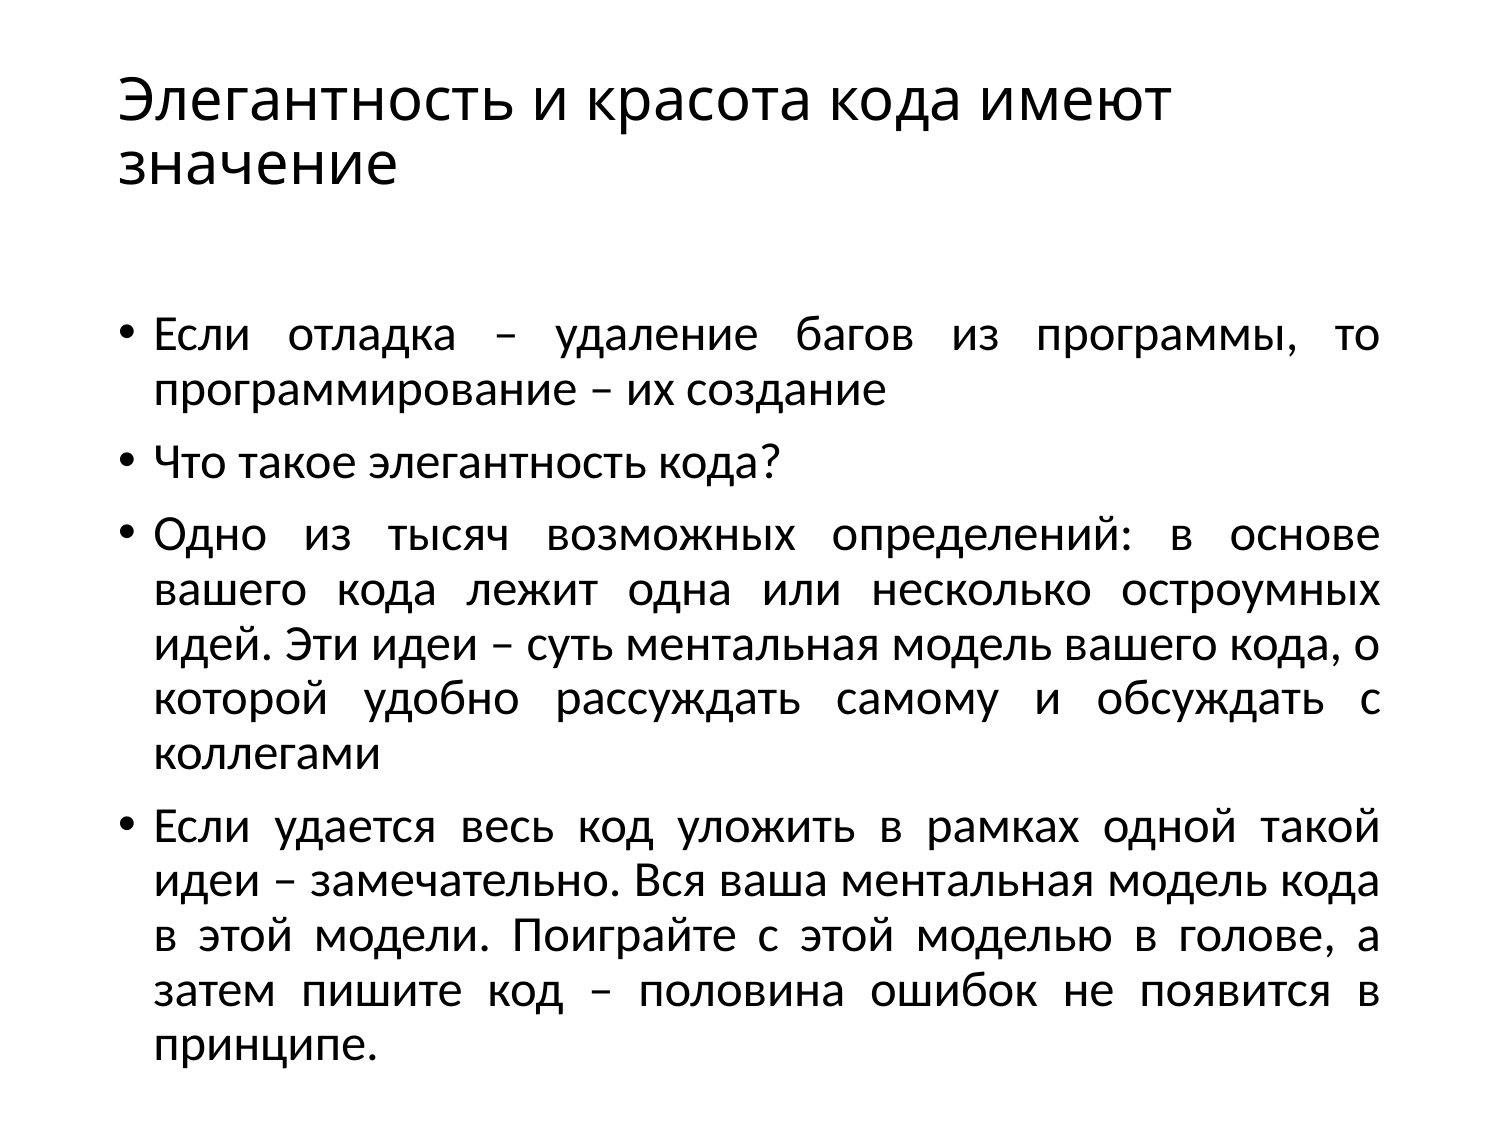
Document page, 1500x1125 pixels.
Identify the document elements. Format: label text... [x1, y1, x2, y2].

title Элегантность и красота кода имеют значение [103, 59, 1397, 278]
list Если отладка – удаление багов из программы, то программирование – их создание Что такое элегантность кода? Одно из тысяч возможных определений: в основе вашего кода лежит одна или несколько остроумных идей. Эти идеи – суть ментальная модель вашего кода, о которой удобно рассуждать самому и обсуждать с коллегами Если удается весь код уложить в рамках одной такой идеи – замечательно. Вся ваша ментальная модель кода в этой модели. Поиграйте с этой моделью в голове, а затем пишите код – половина ошибок не появится в принципе. [103, 299, 1397, 1081]
